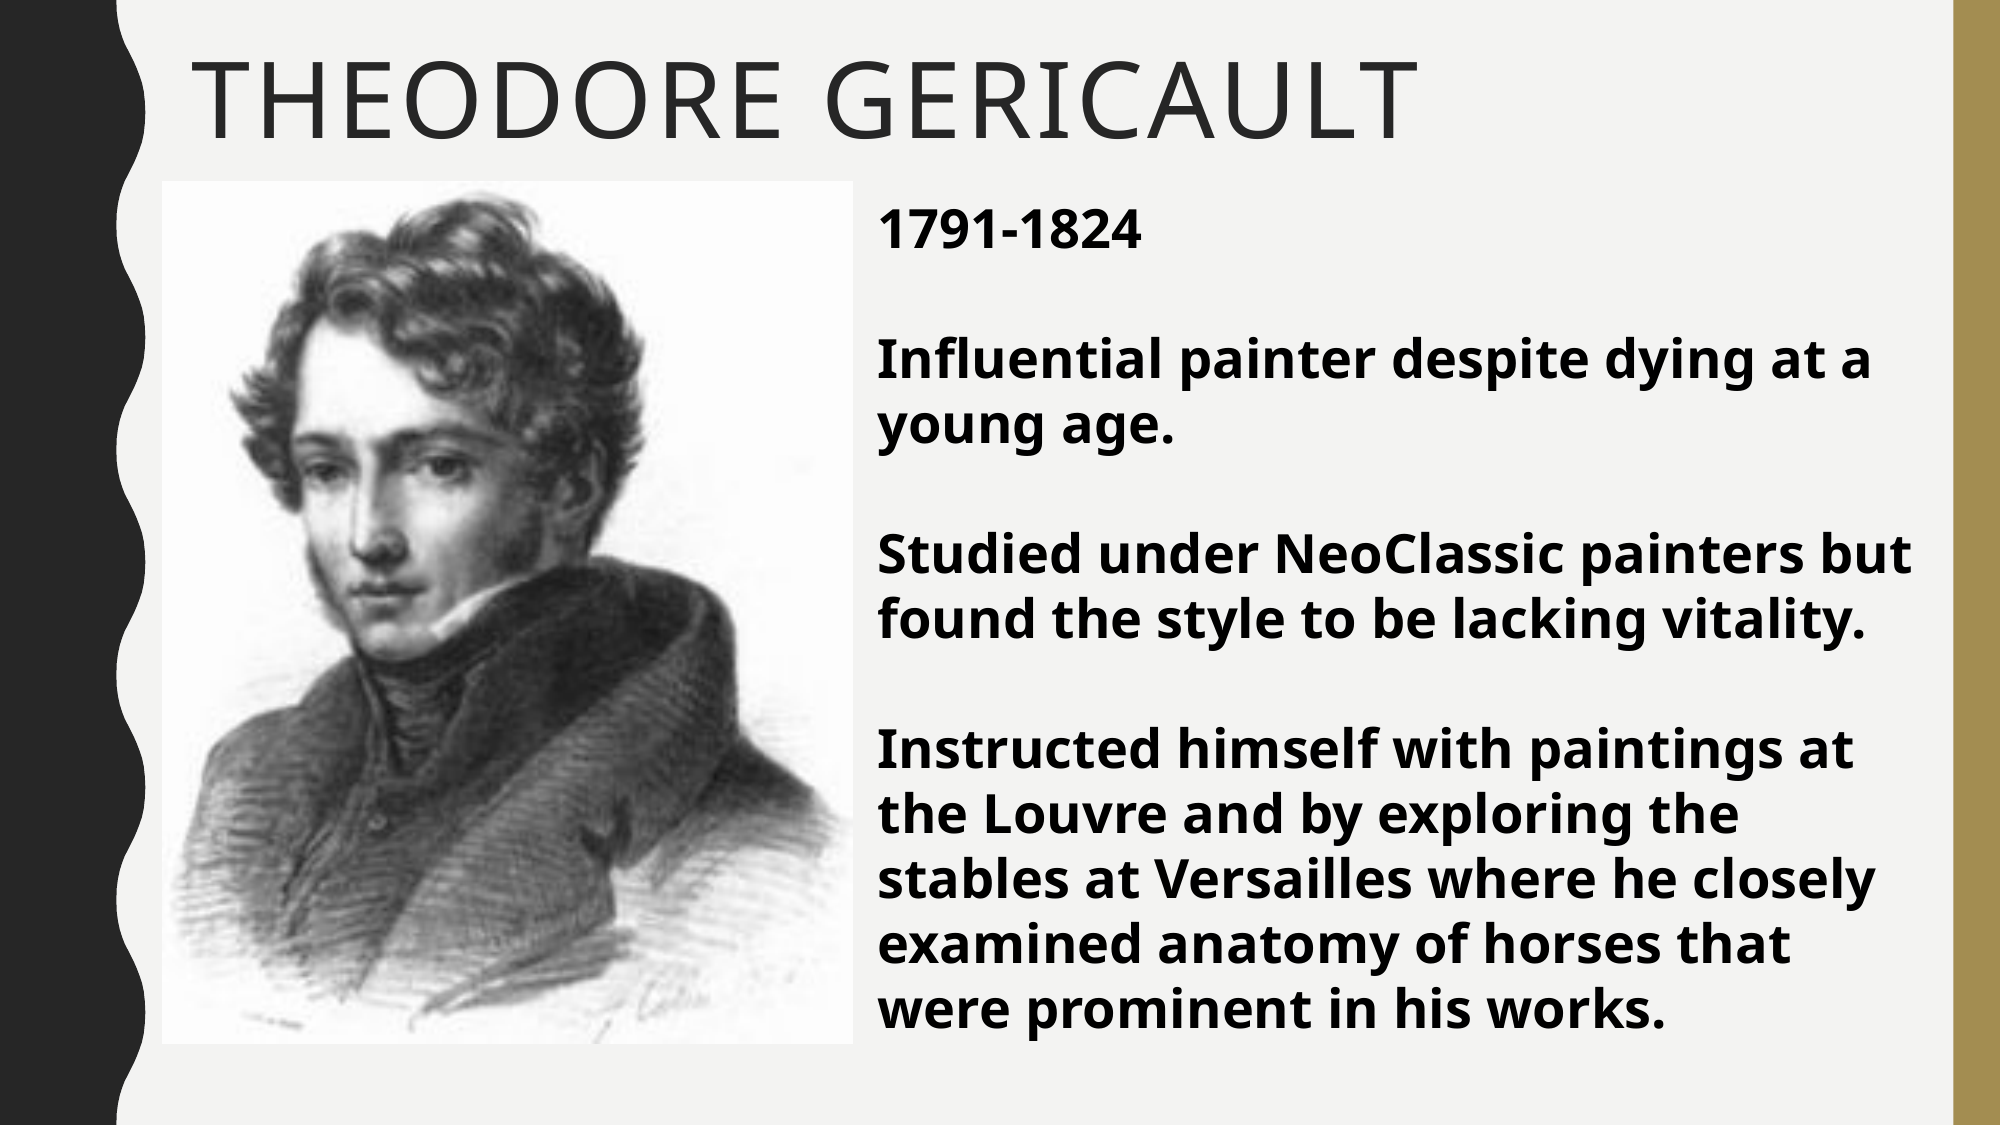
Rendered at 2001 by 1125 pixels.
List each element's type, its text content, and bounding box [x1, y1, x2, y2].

text_box 1791-1824 Influential painter despite dying at a young age. Studied under NeoClassic painters but found the style to be lacking vitality. Instructed himself with paintings at the Louvre and by exploring the stables at Versailles where he closely examined anatomy of horses that were prominent in his works. [862, 187, 1939, 1047]
picture [162, 180, 853, 1044]
title THEODORE GERICAULT [176, 39, 1847, 204]
